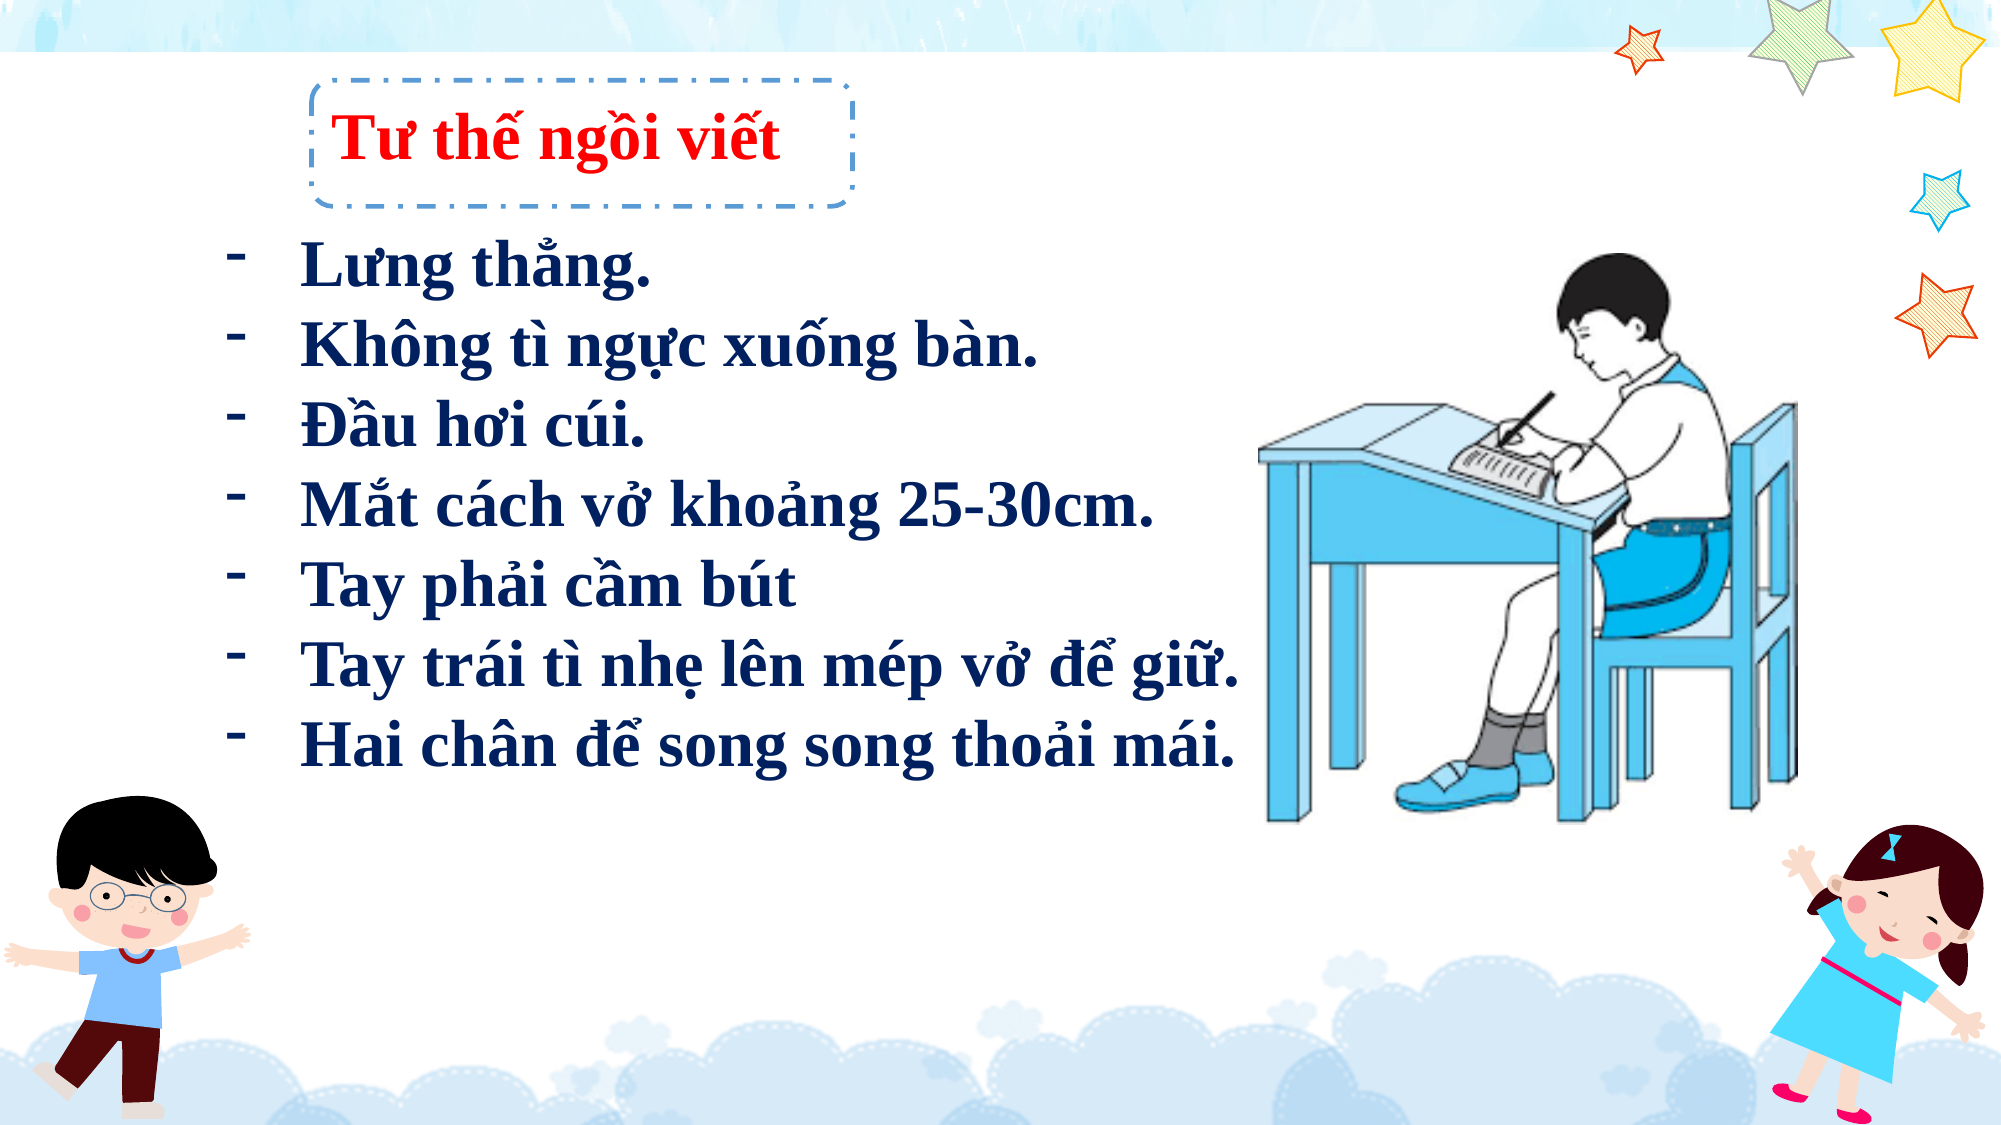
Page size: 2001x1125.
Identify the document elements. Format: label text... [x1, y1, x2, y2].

text_box Lưng thẳng. Không tì ngực xuống bàn. Đầu hơi cúi. Mắt cách vở khoảng 25-30cm. Tay phải cầm bút Tay trái tì nhẹ lên mép vở để giữ. Hai chân để song song thoải mái. [205, 210, 1284, 870]
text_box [311, 80, 1219, 207]
text_box [1893, 52, 1976, 104]
text_box [1747, 52, 1856, 97]
text_box [1909, 169, 1971, 233]
text_box [1613, 52, 1665, 76]
text_box [1893, 271, 1979, 360]
picture [0, 0, 2000, 52]
picture [0, 253, 2001, 1125]
